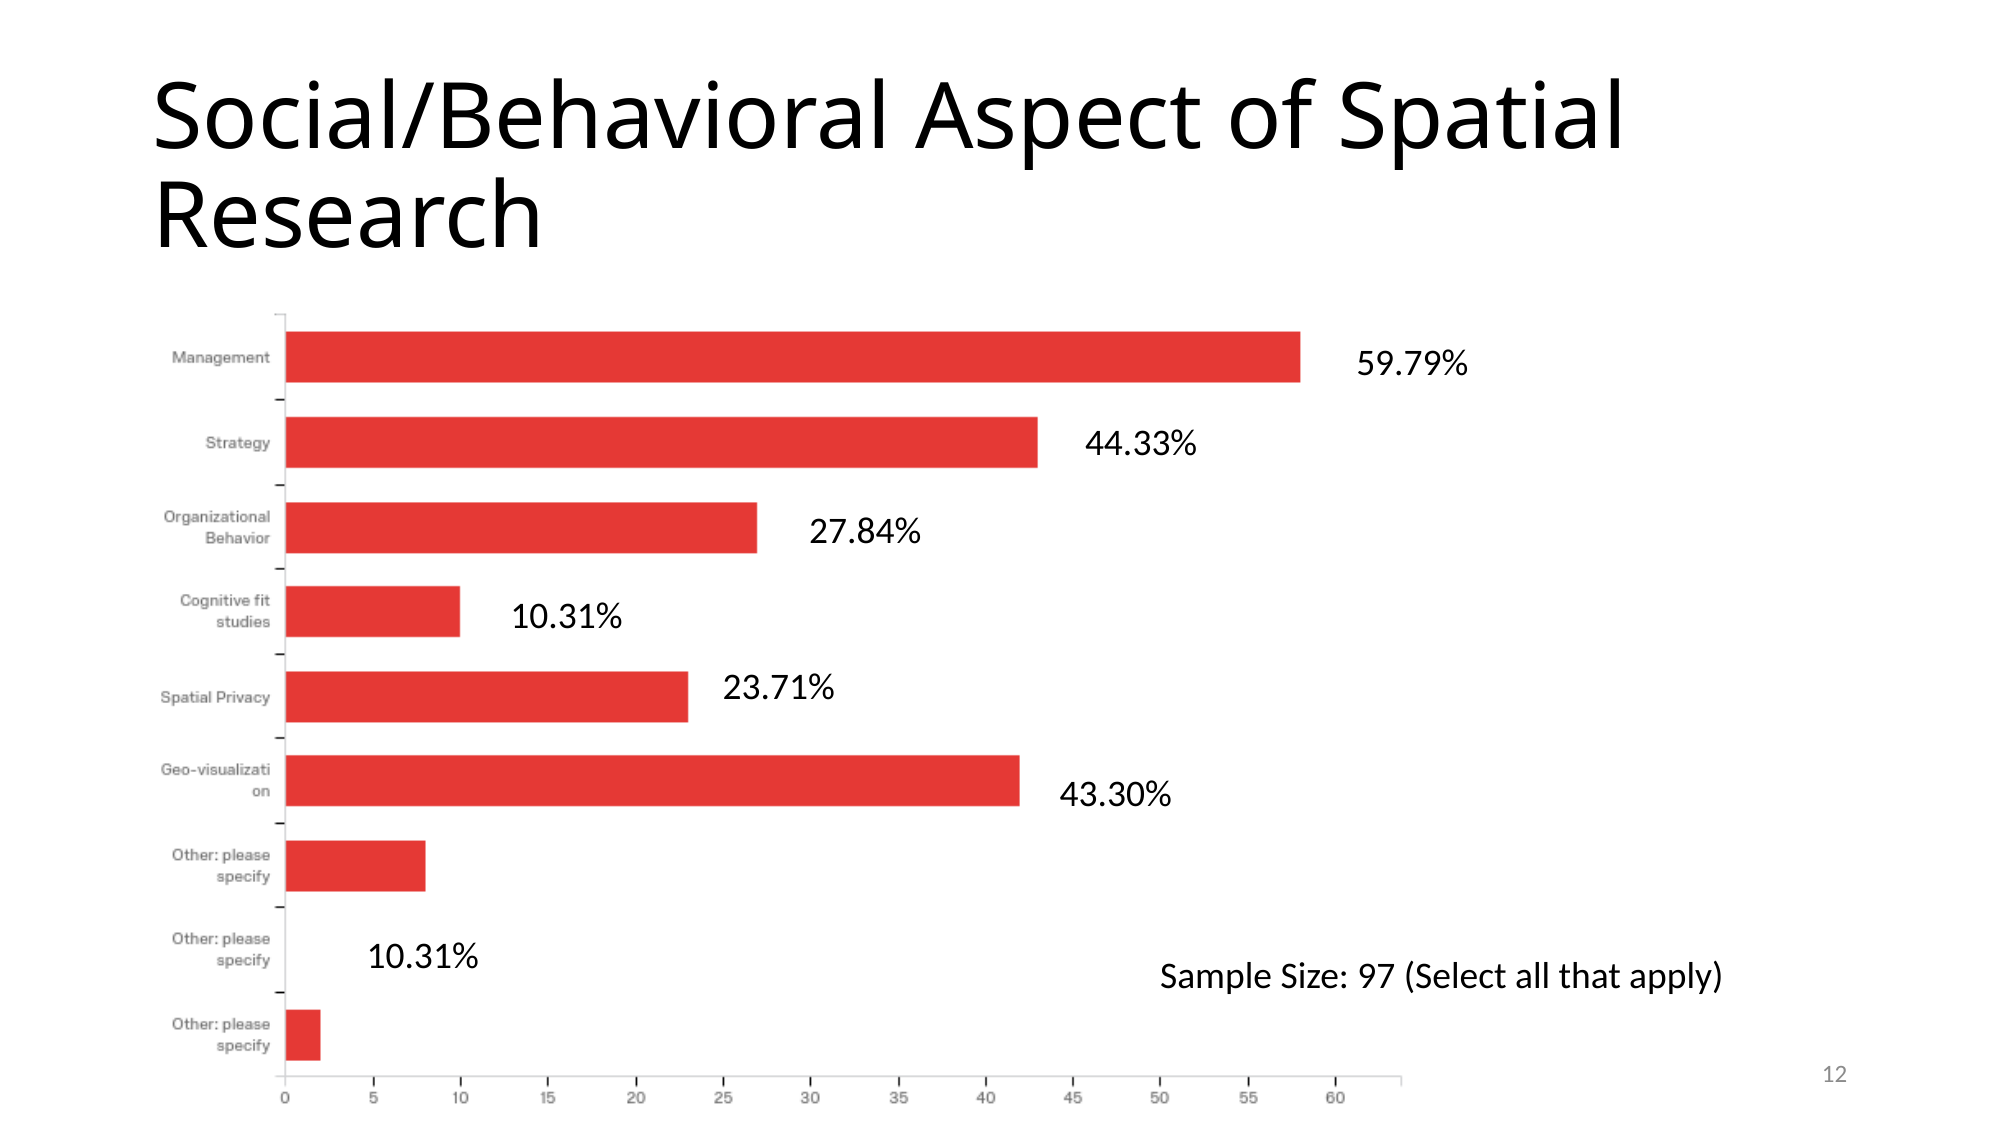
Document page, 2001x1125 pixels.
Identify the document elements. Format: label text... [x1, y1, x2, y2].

text_box 59.79% [1450, 330, 1484, 391]
picture [137, 304, 1450, 1125]
text_box Sample Size: 97 (Select all that apply) [1450, 943, 1739, 1003]
slide_number 12 [1450, 1042, 1863, 1103]
title Social/Behavioral Aspect of Spatial Research [137, 59, 1863, 278]
